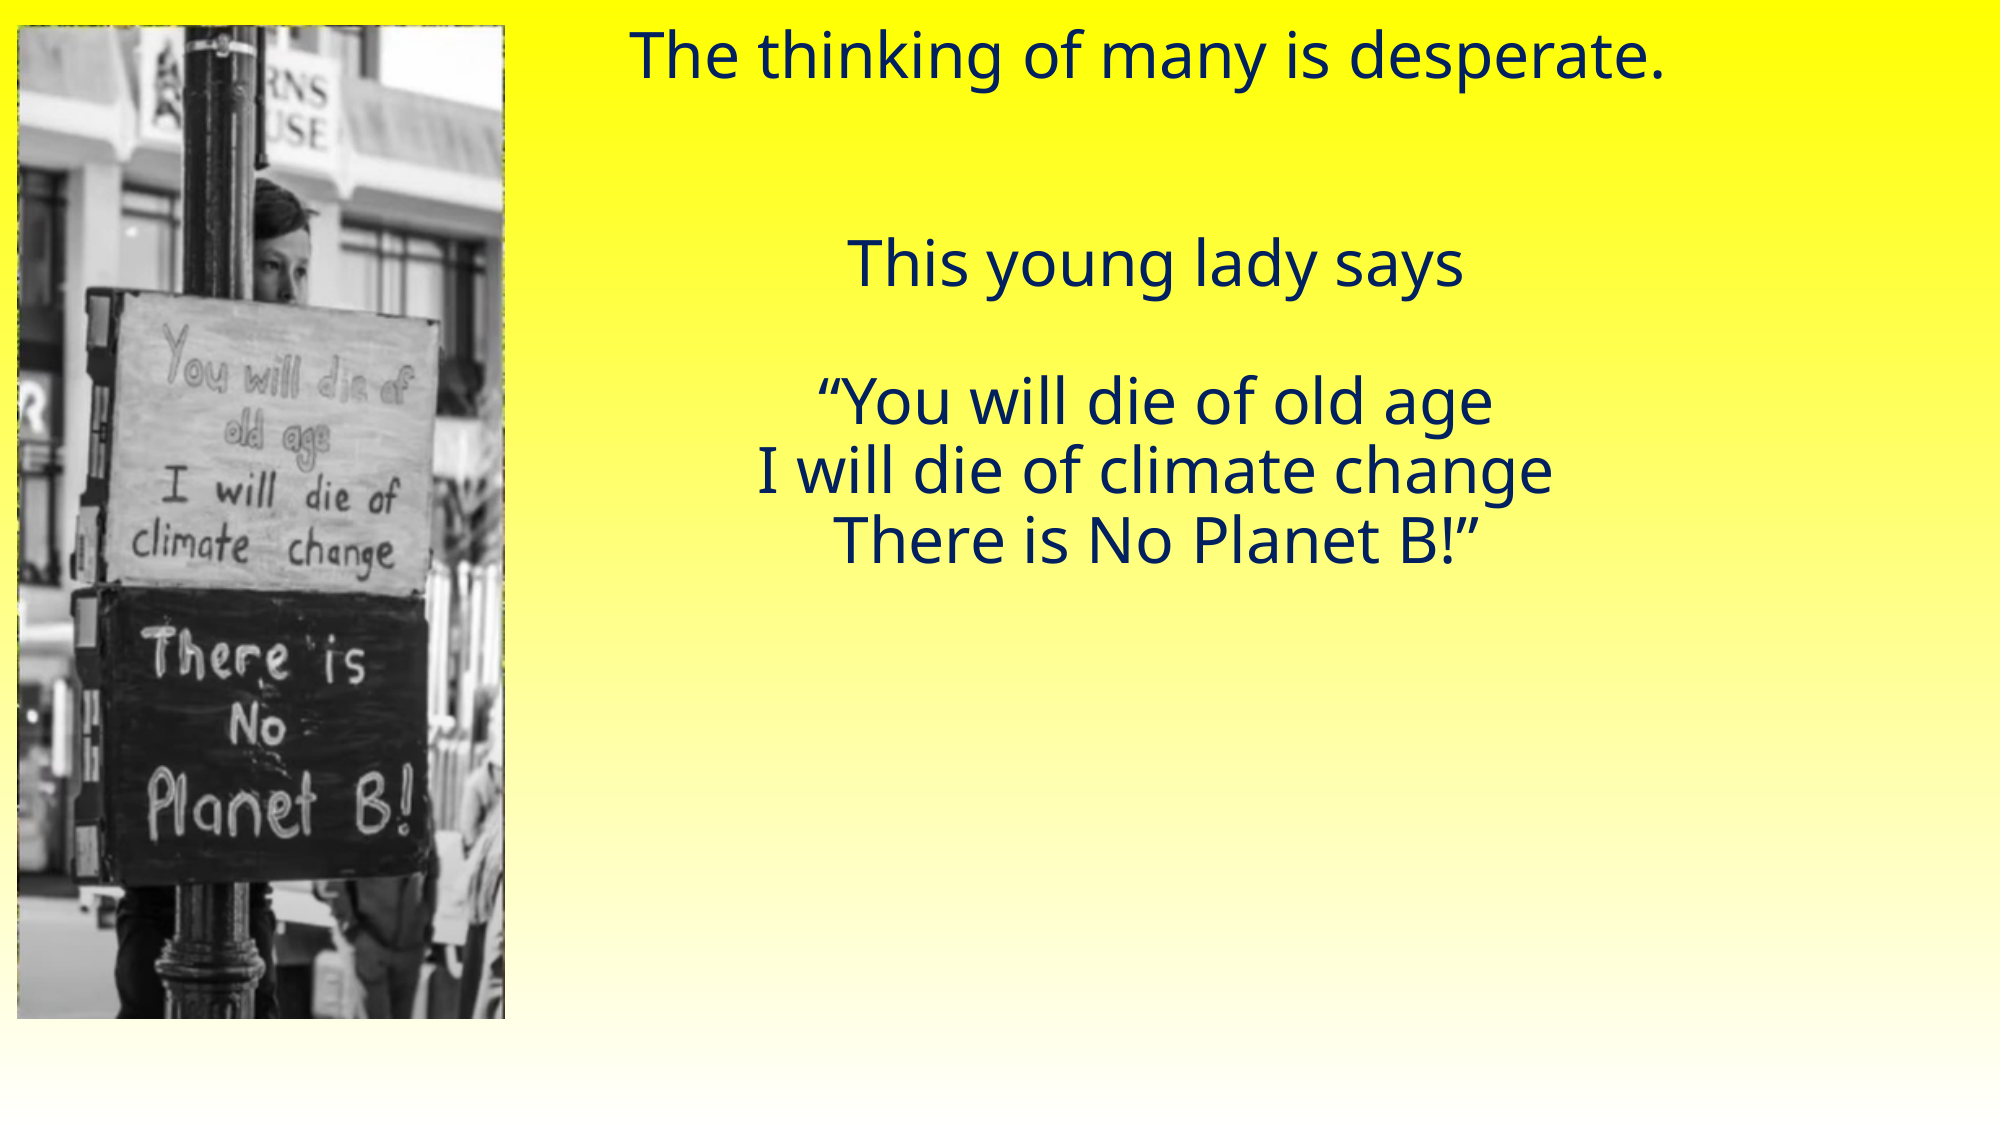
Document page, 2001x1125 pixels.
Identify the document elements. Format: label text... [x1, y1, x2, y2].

picture [17, 25, 505, 1019]
title The thinking of many is desperate. This young lady says “You will die of old age I will die of climate change There is No Planet B!” [548, 10, 1764, 585]
